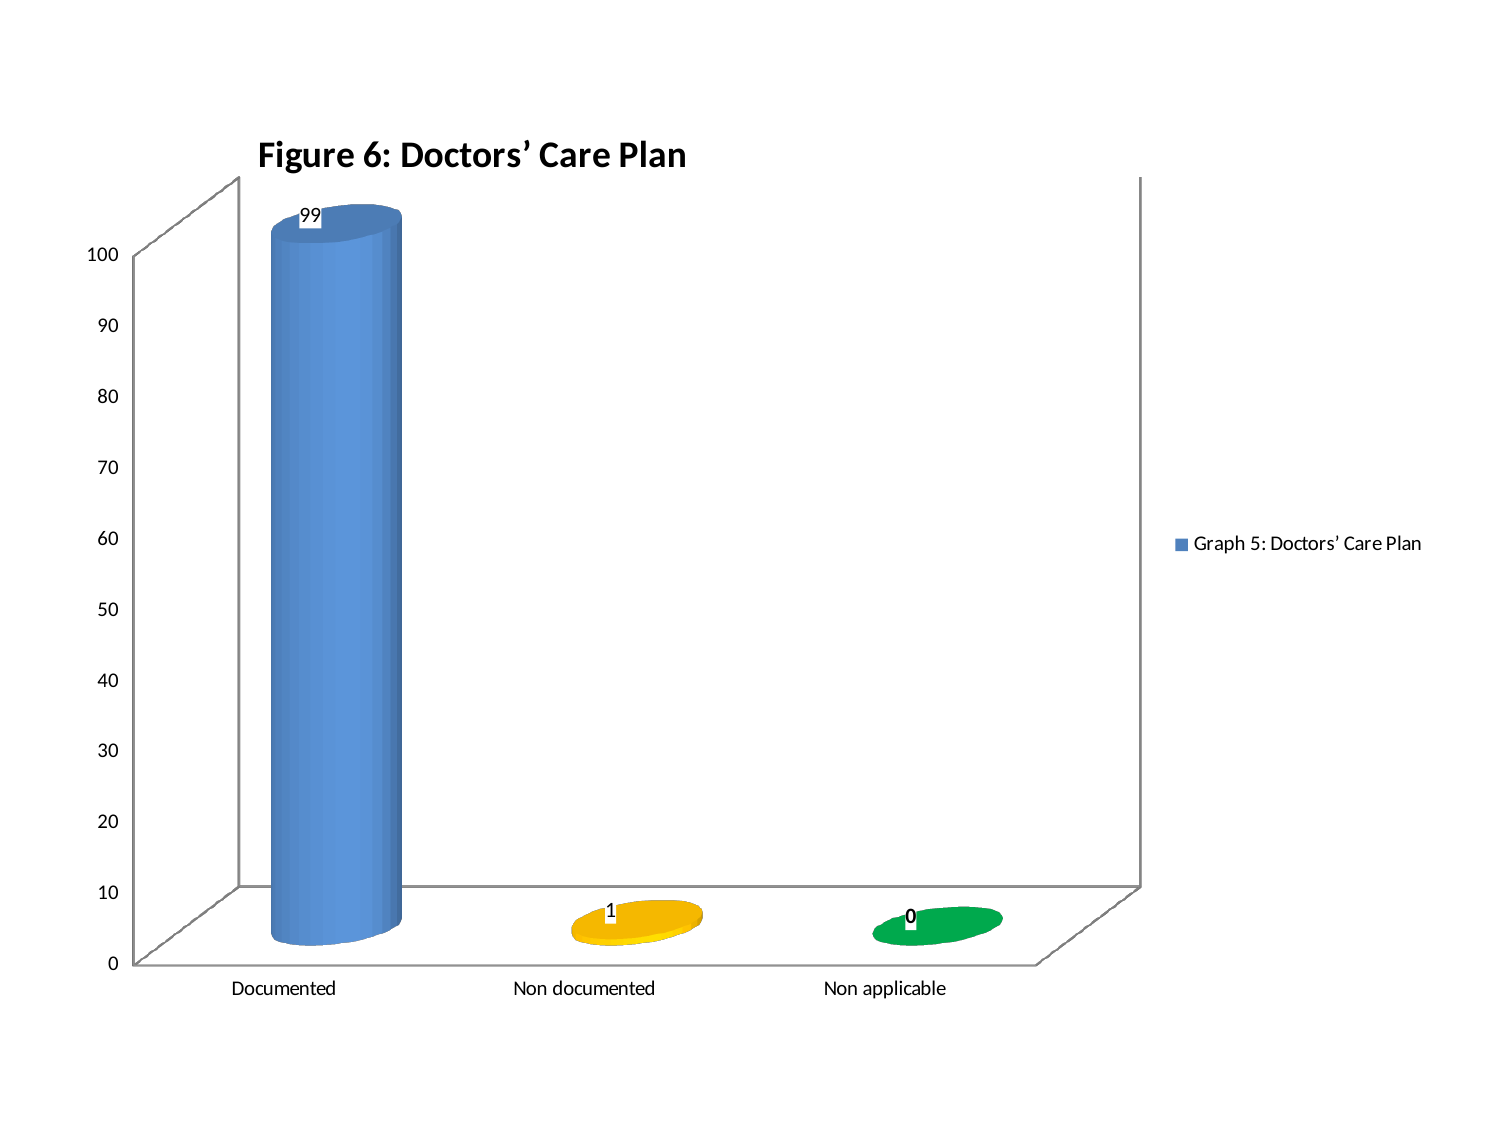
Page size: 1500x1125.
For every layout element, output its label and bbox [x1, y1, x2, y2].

chart [58, 70, 1442, 1020]
